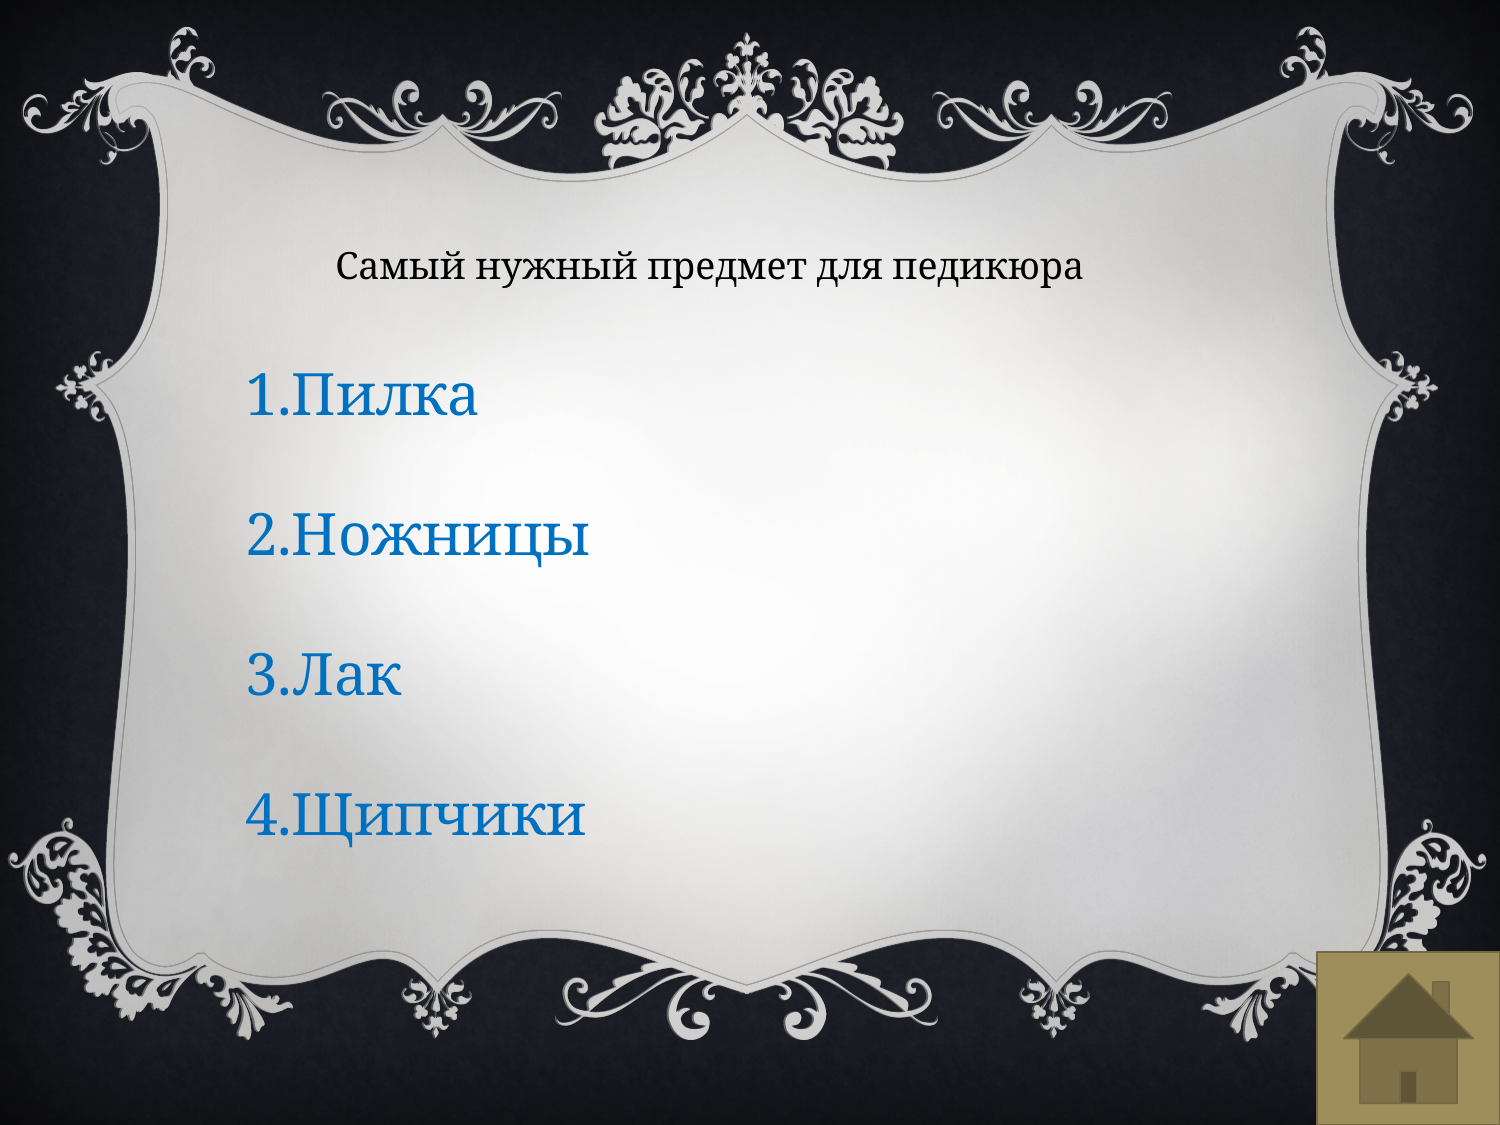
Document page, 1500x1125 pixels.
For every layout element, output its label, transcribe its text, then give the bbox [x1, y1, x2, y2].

text_box Самый нужный предмет для педикюра [320, 234, 1110, 295]
picture [0, 0, 1500, 1125]
text_box 1.Пилка 2.Ножницы 3.Лак 4.Щипчики [230, 349, 609, 855]
text_box [1316, 951, 1500, 1125]
